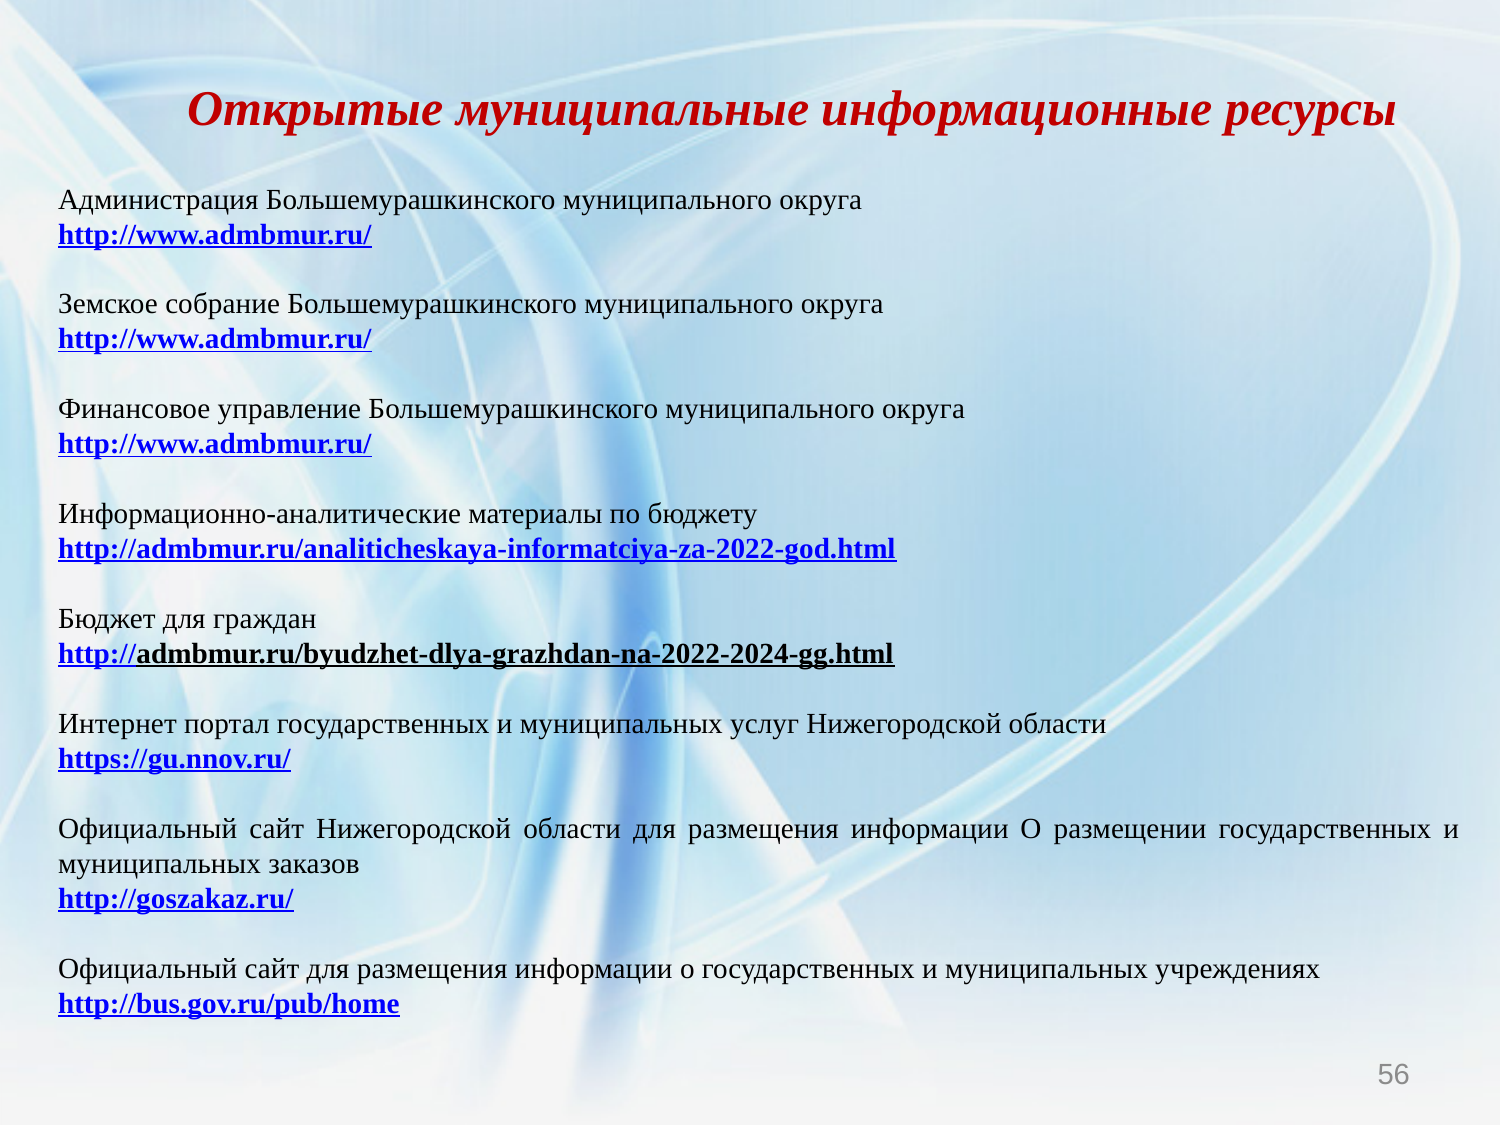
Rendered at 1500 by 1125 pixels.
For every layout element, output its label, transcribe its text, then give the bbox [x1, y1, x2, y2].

text_box Администрация Большемурашкинского муниципального округа http://www.admbmur.ru/ Земское собрание Большемурашкинского муниципального округа http://www.admbmur.ru/ Финансовое управление Большемурашкинского муниципального округа http://www.admbmur.ru/ Информационно-аналитические материалы по бюджету http://admbmur.ru/analiticheskaya-informatciya-za-2022-god.html Бюджет для граждан http://admbmur.ru/byudzhet-dlya-grazhdan-na-2022-2024-gg.html Интернет портал государственных и муниципальных услуг Нижегородской области https://gu.nnov.ru/ Официальный сайт Нижегородской области для размещения информации О размещении государственных и муниципальных заказов http://goszakaz.ru/ Официальный сайт для размещения информации о государственных и муниципальных учреждениях http://bus.gov.ru/pub/home [43, 172, 1476, 1062]
text_box Открытые муниципальные информационные ресурсы [172, 67, 1413, 143]
slide_number 56 [1074, 1062, 1425, 1103]
picture [0, 0, 1500, 1125]
